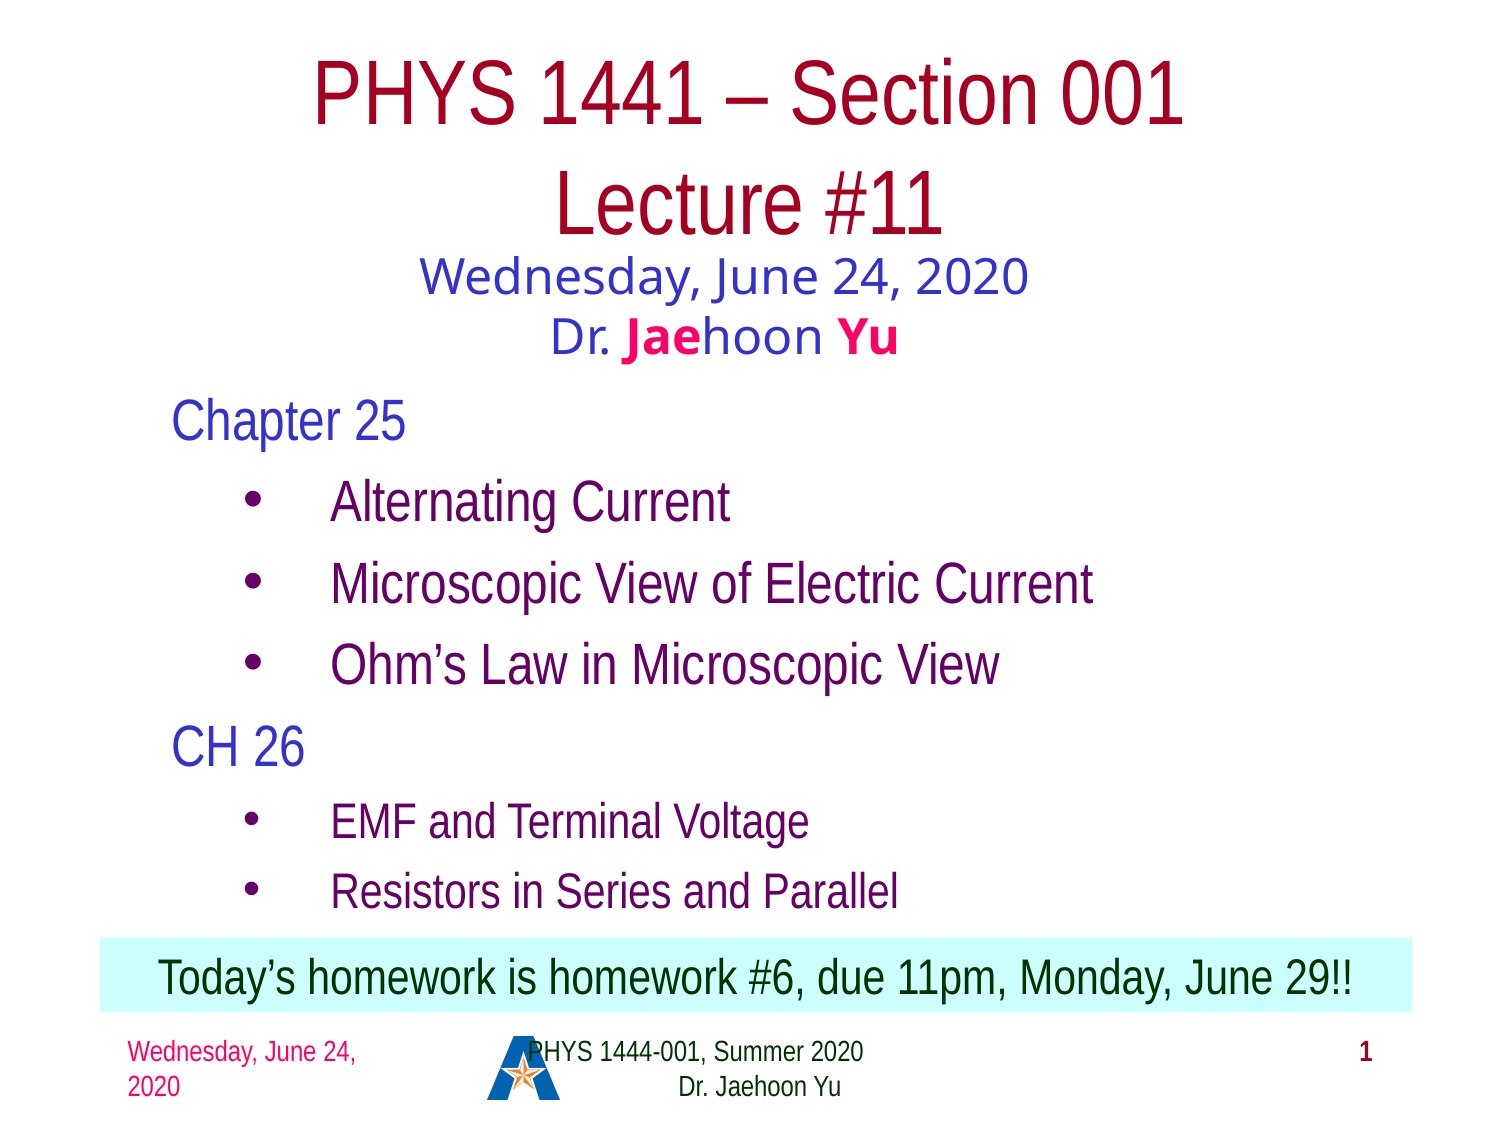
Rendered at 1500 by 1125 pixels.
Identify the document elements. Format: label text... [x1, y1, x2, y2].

text_box Wednesday, June 24, 2020 Dr. Jaehoon Yu [404, 237, 1045, 373]
text_box Today’s homework is homework #6, due 11pm, Monday, June 29!! [99, 937, 1413, 1013]
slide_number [112, 1024, 426, 1101]
picture [487, 1036, 512, 1100]
slide_number 1 [1074, 1024, 1388, 1101]
footer PHYS 1444-001, Summer 2020 Dr. Jaehoon Yu [512, 1024, 988, 1101]
text_box Chapter 25 Alternating Current Microscopic View of Electric Current Ohm’s Law in Microscopic View CH 26 EMF and Terminal Voltage Resistors in Series and Parallel [156, 374, 1250, 913]
title PHYS 1441 – Section 001 Lecture #11 [112, 73, 1388, 212]
